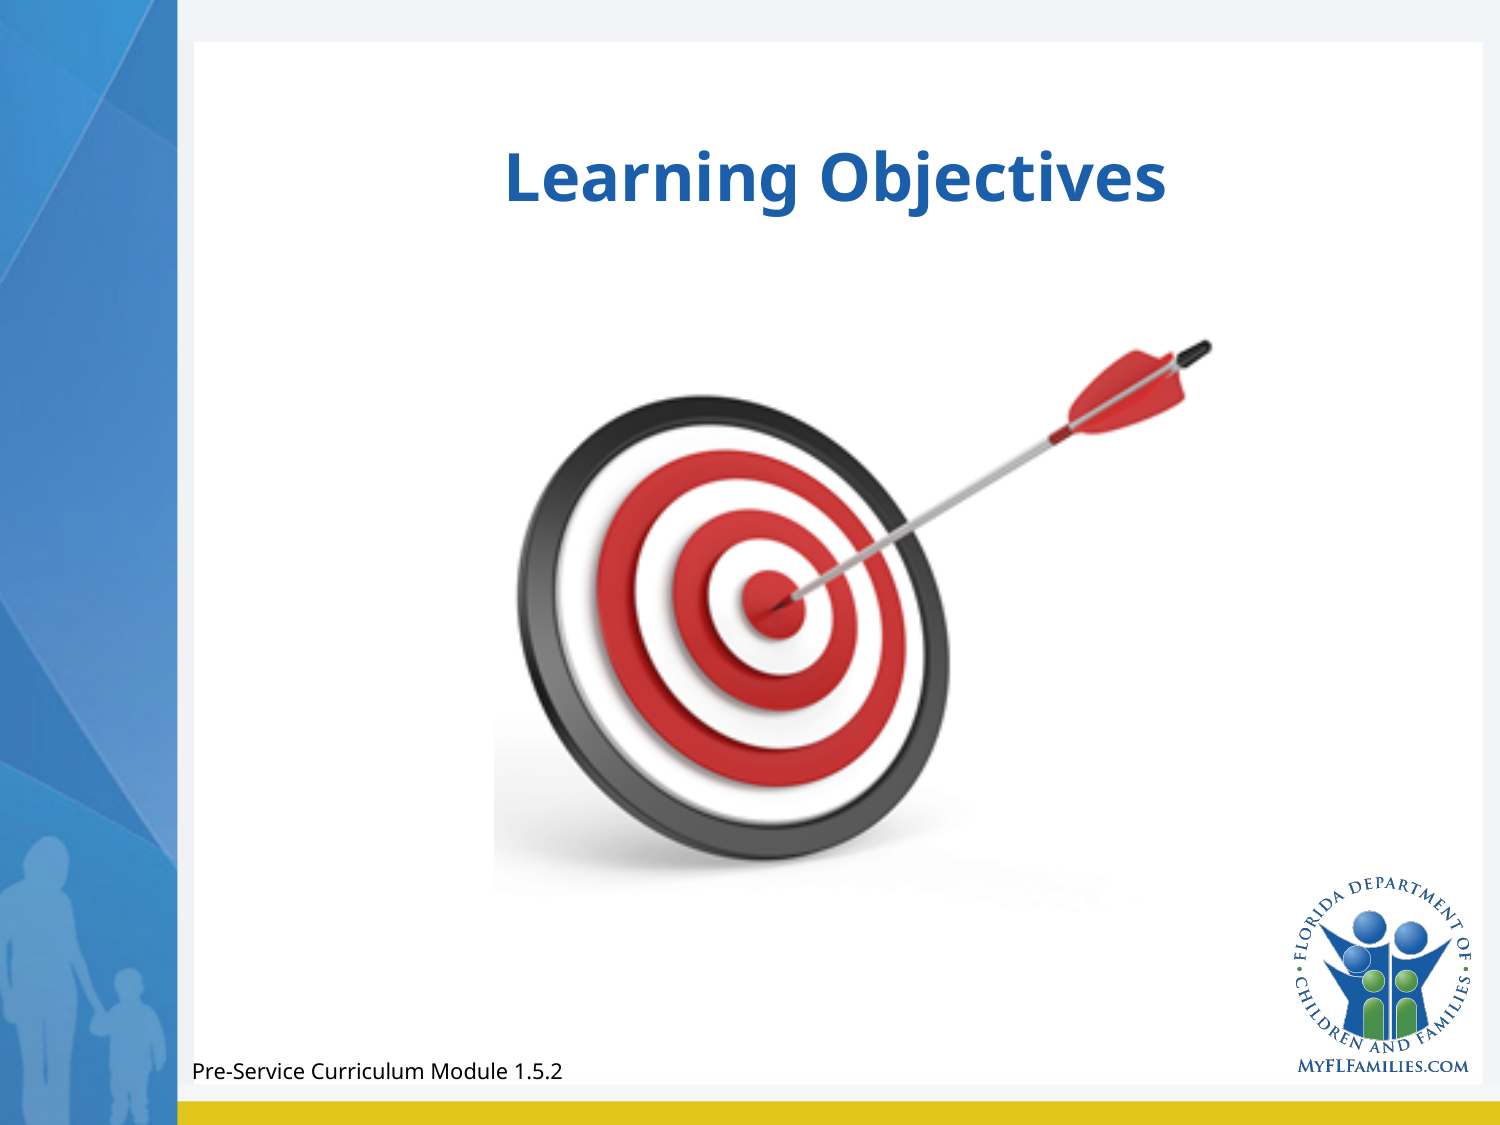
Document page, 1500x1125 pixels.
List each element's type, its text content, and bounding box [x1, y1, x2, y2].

title Learning Objectives [183, 80, 1489, 269]
picture [0, 0, 1500, 1125]
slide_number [177, 1050, 626, 1100]
